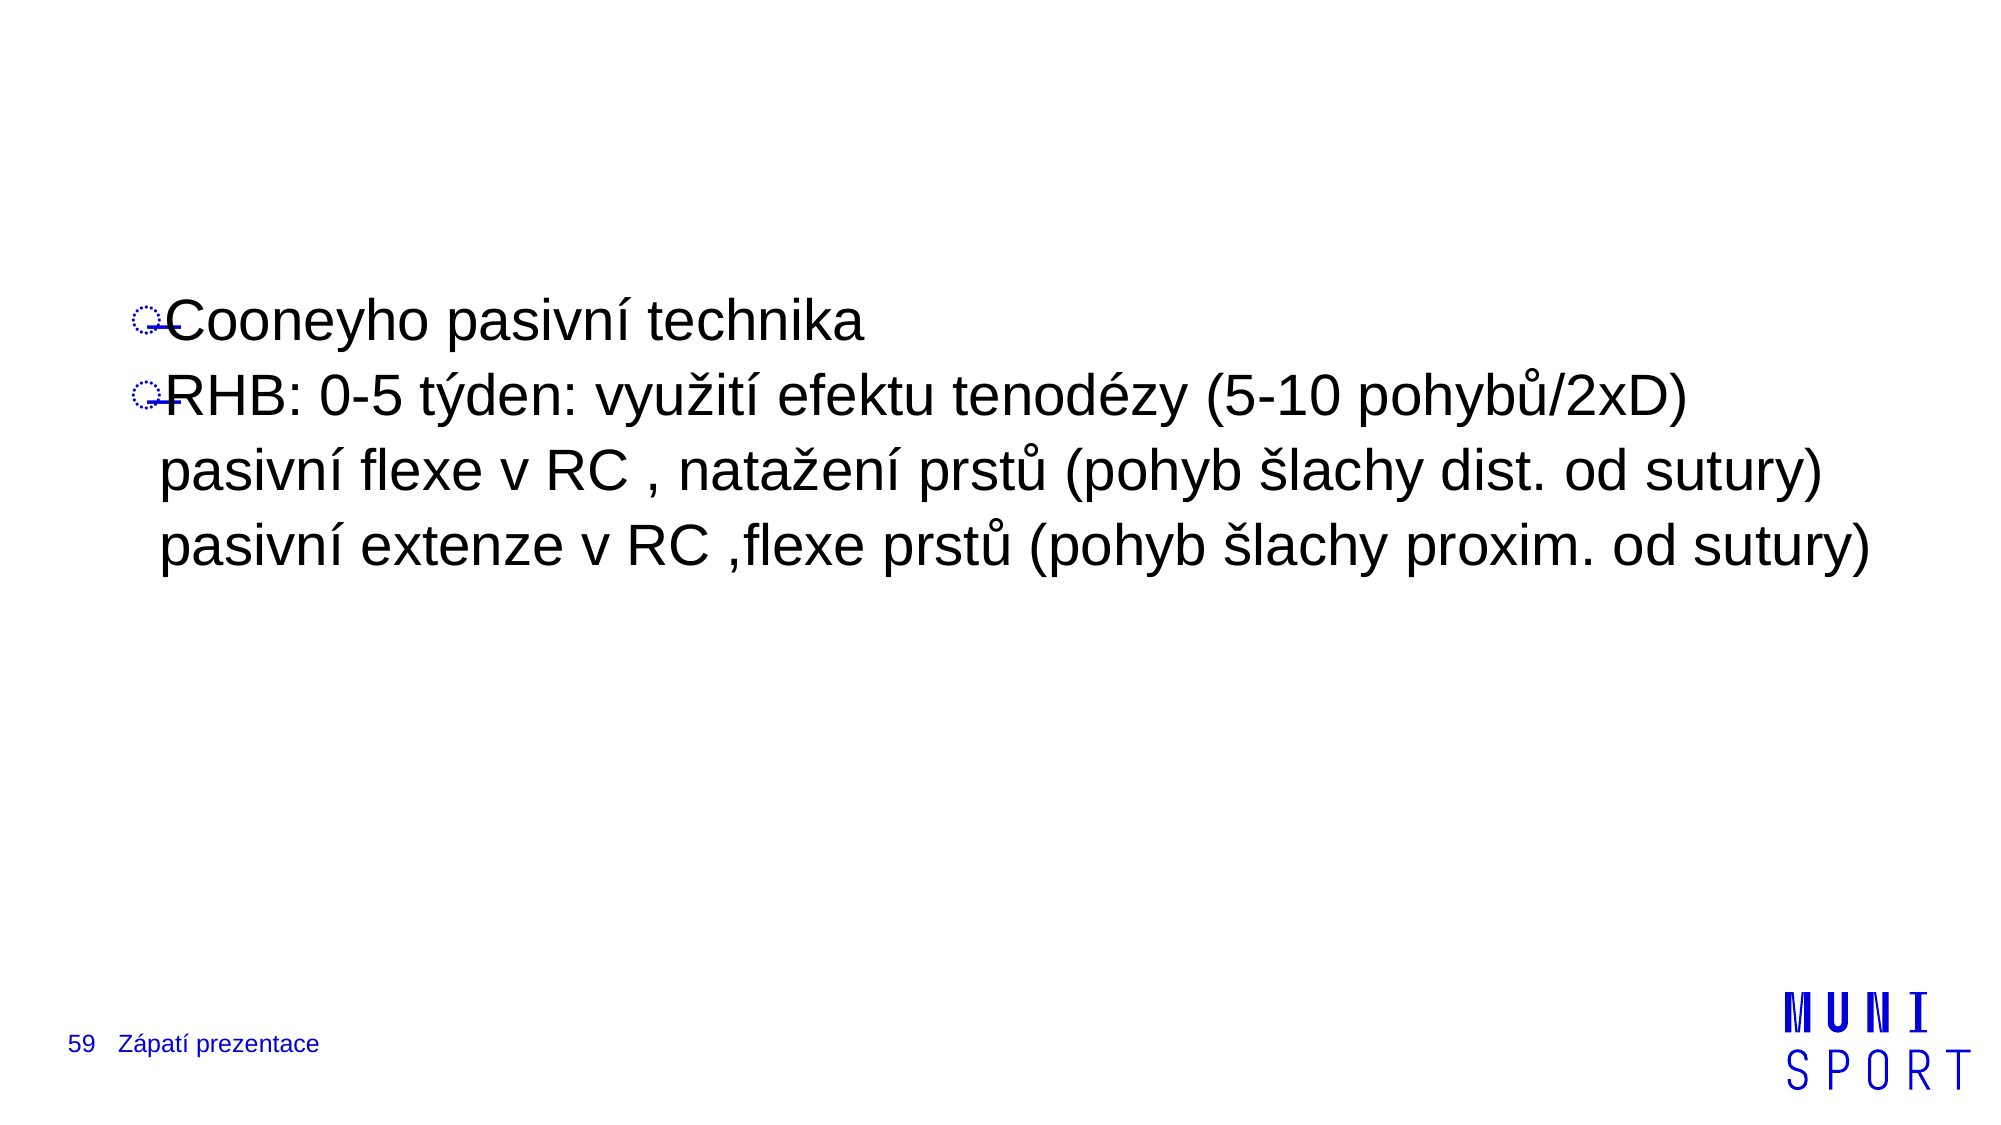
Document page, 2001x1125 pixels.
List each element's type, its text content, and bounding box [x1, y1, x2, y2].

list Cooneyho pasivní technika RHB: 0-5 týden: využití efektu tenodézy (5-10 pohybů/2xD) pasivní flexe v RC , natažení prstů (pohyb šlachy dist. od sutury) pasivní extenze v RC ,flexe prstů (pohyb šlachy proxim. od sutury) [118, 277, 1883, 957]
slide_number 59 [67, 1021, 110, 1063]
footer Zápatí prezentace [118, 1021, 1418, 1063]
